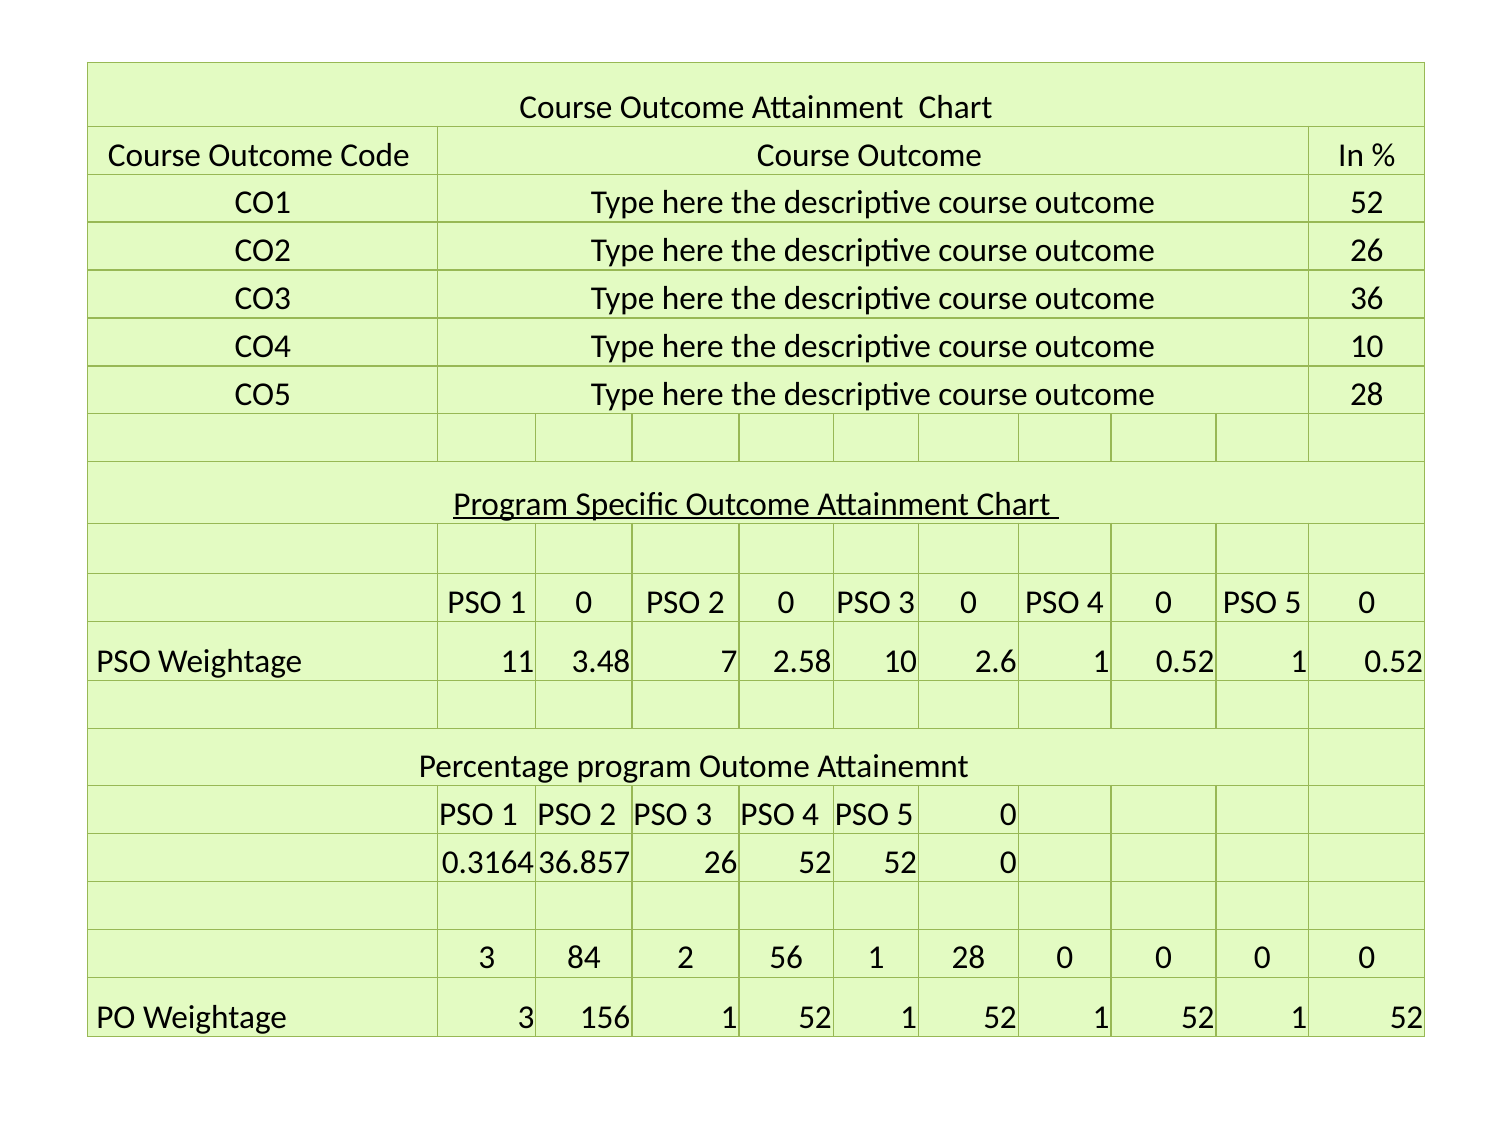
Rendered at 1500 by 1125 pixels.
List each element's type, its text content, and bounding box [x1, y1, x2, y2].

table_cell CO2 [88, 223, 437, 269]
table_cell 1 [633, 978, 738, 1036]
table_cell 52 [740, 834, 833, 881]
table_cell [919, 414, 1018, 461]
table_cell [1309, 882, 1424, 929]
table_cell 0 [1112, 574, 1215, 621]
table_cell [1309, 414, 1424, 461]
table_cell [1309, 729, 1424, 785]
table_cell [88, 524, 437, 573]
table_cell PSO 4 [740, 786, 833, 833]
table_cell CO5 [88, 367, 437, 413]
table_cell [834, 882, 918, 929]
table_cell [1019, 681, 1110, 728]
table_cell [919, 524, 1018, 573]
table_cell [438, 681, 535, 728]
table_cell [1309, 834, 1424, 881]
table_cell [633, 524, 738, 573]
table_cell [1112, 834, 1215, 881]
table_cell [740, 882, 833, 929]
table_cell [1309, 786, 1424, 833]
table_cell [536, 882, 631, 929]
table_cell [633, 882, 738, 929]
table_cell [1019, 786, 1110, 833]
table_cell 52 [834, 834, 918, 881]
table_cell 0.52 [1112, 622, 1215, 680]
table_cell PSO 1 [438, 786, 535, 833]
table_cell 52 [1309, 978, 1424, 1036]
table_cell 0 [740, 574, 833, 621]
table_cell 2.6 [919, 622, 1018, 680]
table_cell 7 [633, 622, 738, 680]
table_cell 52 [740, 978, 833, 1036]
table_cell 1 [834, 978, 918, 1036]
table_cell Percentage program Outome Attainemnt [88, 729, 1308, 785]
table_cell 0 [1019, 930, 1110, 977]
table_cell PSO 2 [633, 574, 738, 621]
table_cell [1309, 681, 1424, 728]
table_cell 0 [1112, 930, 1215, 977]
table_cell 36.857 [536, 834, 631, 881]
table_cell PSO 5 [1217, 574, 1308, 621]
table_cell [536, 414, 631, 461]
table_cell PSO 1 [438, 574, 535, 621]
table_cell 0.52 [1309, 622, 1424, 680]
table_cell [536, 681, 631, 728]
table_cell [919, 681, 1018, 728]
table_cell PSO 5 [834, 786, 918, 833]
table_cell [438, 414, 535, 461]
table_cell 1 [1019, 978, 1110, 1036]
table_cell Type here the descriptive course outcome [438, 271, 1308, 317]
table_cell [88, 681, 437, 728]
table_cell 0 [1217, 930, 1308, 977]
table_cell [740, 681, 833, 728]
table_cell 28 [1309, 367, 1424, 413]
table_cell 11 [438, 622, 535, 680]
table_cell 1 [834, 930, 918, 977]
table_cell Course Outcome Code [88, 127, 437, 174]
table_cell [834, 524, 918, 573]
table_cell [88, 930, 437, 977]
table_cell 52 [1112, 978, 1215, 1036]
table_cell [1112, 681, 1215, 728]
table_cell 3.48 [536, 622, 631, 680]
table_cell Type here the descriptive course outcome [438, 223, 1308, 269]
table_cell 2.58 [740, 622, 833, 680]
table_cell 36 [1309, 271, 1424, 317]
table_cell [1217, 834, 1308, 881]
table_cell [1217, 524, 1308, 573]
table_cell Type here the descriptive course outcome [438, 175, 1308, 221]
table_cell Type here the descriptive course outcome [438, 367, 1308, 413]
table_cell [536, 524, 631, 573]
table_cell [88, 882, 437, 929]
table_cell [1112, 786, 1215, 833]
table_cell 0 [1309, 574, 1424, 621]
table_cell CO3 [88, 271, 437, 317]
table_cell [1309, 524, 1424, 573]
table_cell 52 [919, 978, 1018, 1036]
table_cell PSO 3 [834, 574, 918, 621]
table_cell [1019, 414, 1110, 461]
table_cell [740, 414, 833, 461]
table_cell 0 [919, 786, 1018, 833]
table_cell 1 [1019, 622, 1110, 680]
table_cell [1217, 414, 1308, 461]
table_cell 3 [438, 978, 535, 1036]
table_cell [1019, 834, 1110, 881]
table_cell [88, 574, 437, 621]
table_cell 1 [1217, 978, 1308, 1036]
table_cell Program Specific Outcome Attainment Chart [88, 462, 1424, 523]
table_cell 28 [919, 930, 1018, 977]
table_cell [1217, 882, 1308, 929]
table_cell 2 [633, 930, 738, 977]
table_cell PO Weightage [88, 978, 437, 1036]
table_cell [88, 834, 437, 881]
table_cell 0 [1309, 930, 1424, 977]
table_cell 1 [1217, 622, 1308, 680]
table_cell [633, 414, 738, 461]
table_cell In % [1309, 127, 1424, 174]
table_cell 10 [1309, 319, 1424, 365]
table_cell PSO Weightage [88, 622, 437, 680]
table_cell [1217, 786, 1308, 833]
table_cell [633, 681, 738, 728]
table_cell CO4 [88, 319, 437, 365]
table_cell CO1 [88, 175, 437, 221]
table_cell 156 [536, 978, 631, 1036]
table_cell [834, 681, 918, 728]
table_cell [438, 524, 535, 573]
table_cell PSO 2 [536, 786, 631, 833]
table_header Course Outcome Attainment Chart [88, 63, 1424, 126]
table_cell 0 [536, 574, 631, 621]
table_cell [919, 882, 1018, 929]
table_cell [88, 786, 437, 833]
table_cell 0 [919, 574, 1018, 621]
table_cell 10 [834, 622, 918, 680]
table_cell PSO 3 [633, 786, 738, 833]
table_cell Course Outcome [438, 127, 1308, 174]
table_cell [740, 524, 833, 573]
table_cell [1112, 414, 1215, 461]
table_cell [1112, 882, 1215, 929]
table_cell [1217, 681, 1308, 728]
table_cell 52 [1309, 175, 1424, 221]
table_cell [834, 414, 918, 461]
table_cell PSO 4 [1019, 574, 1110, 621]
table_cell [438, 882, 535, 929]
table_cell [1112, 524, 1215, 573]
table_cell Type here the descriptive course outcome [438, 319, 1308, 365]
table_cell 84 [536, 930, 631, 977]
table_cell [1019, 882, 1110, 929]
table_cell 26 [633, 834, 738, 881]
table_cell [88, 414, 437, 461]
table_cell 3 [438, 930, 535, 977]
table_cell 0.3164 [438, 834, 535, 881]
table_cell 26 [1309, 223, 1424, 269]
table_cell 56 [740, 930, 833, 977]
table_cell [1019, 524, 1110, 573]
table_cell 0 [919, 834, 1018, 881]
